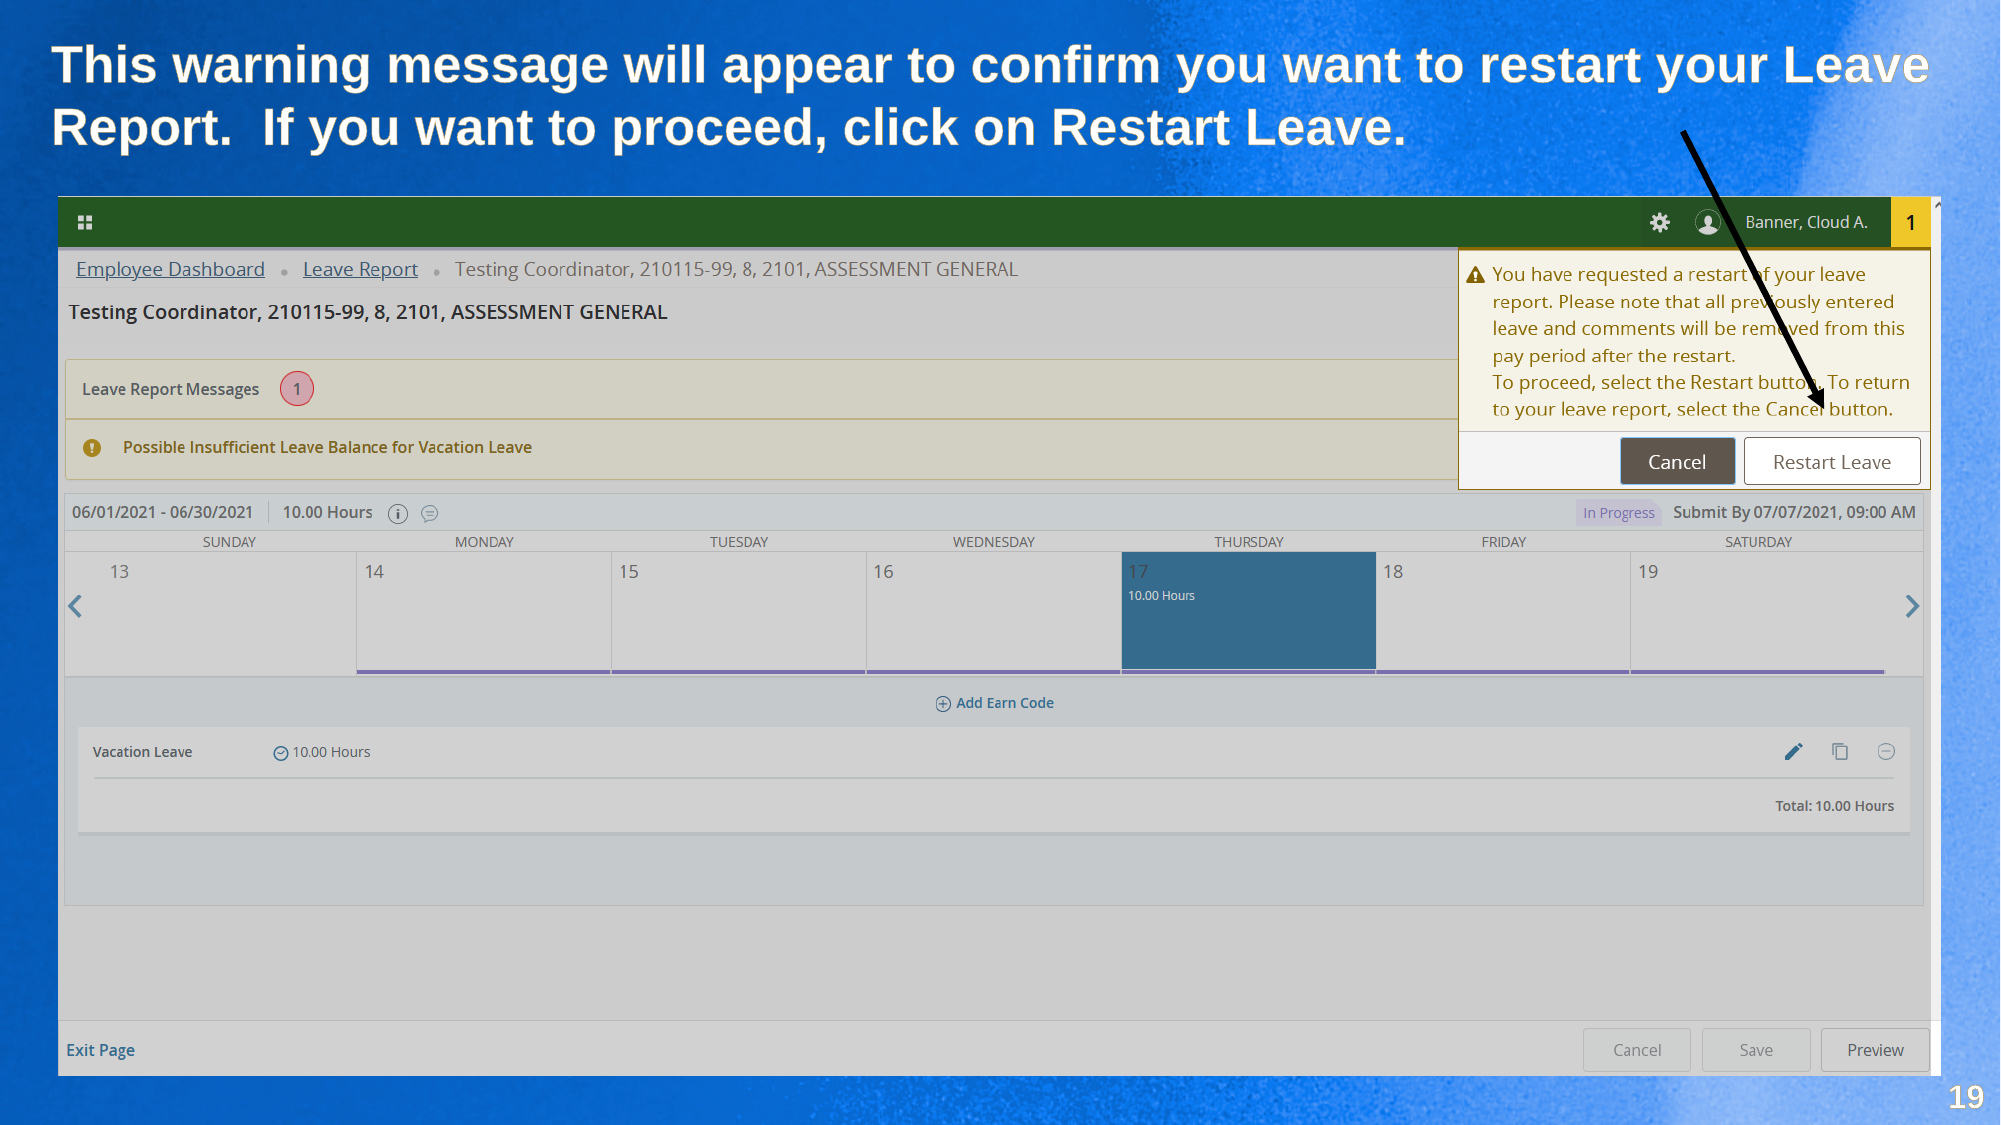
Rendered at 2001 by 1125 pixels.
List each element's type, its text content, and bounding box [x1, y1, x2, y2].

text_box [1682, 131, 1825, 410]
text_box This warning message will appear to confirm you want to restart your Leave Report. If you want to proceed, click on Restart Leave. [36, 22, 2000, 163]
picture [0, 0, 2001, 1125]
slide_number 19 [1550, 1065, 2000, 1125]
